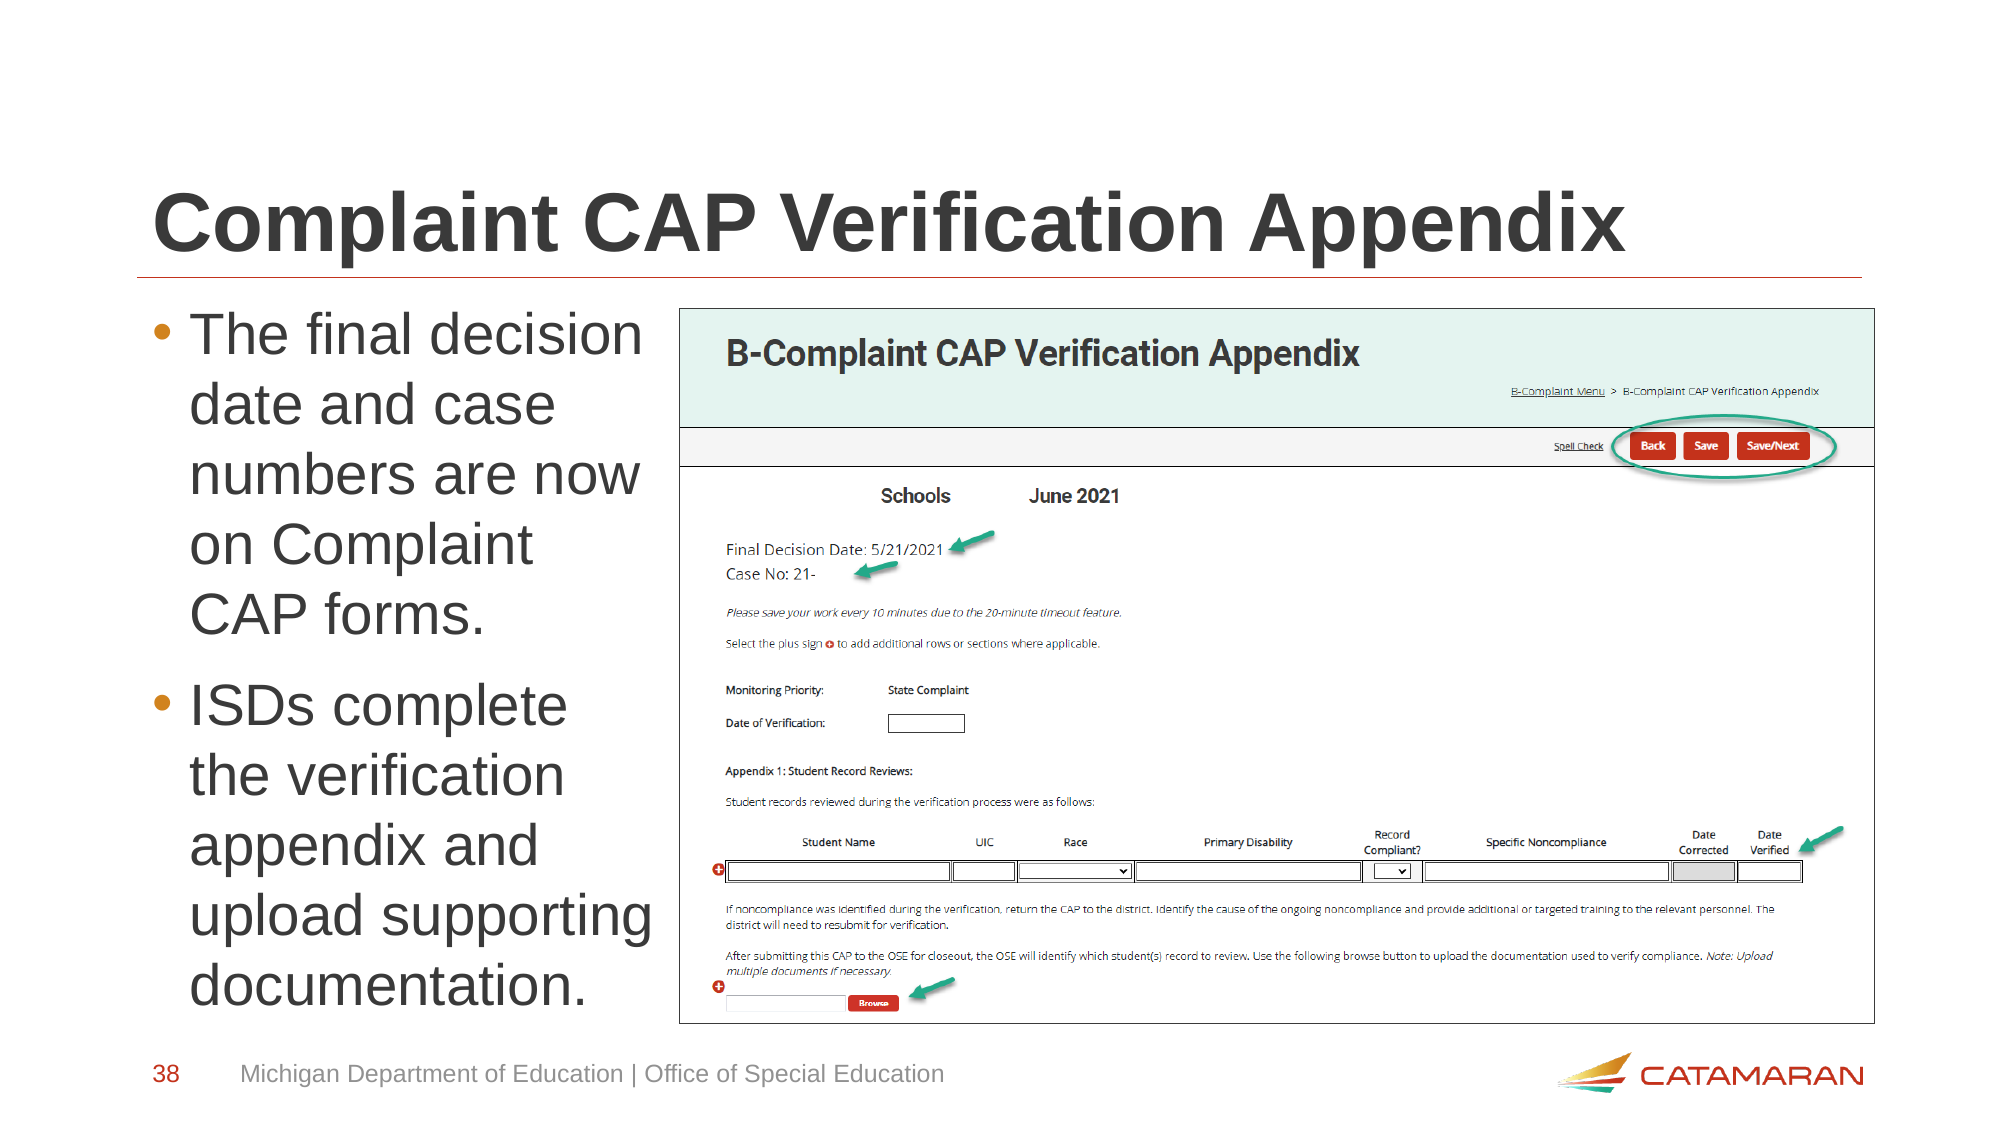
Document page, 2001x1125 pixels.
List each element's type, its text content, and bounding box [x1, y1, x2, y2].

title Complaint CAP Verification Appendix [137, 59, 1857, 278]
picture [679, 308, 1875, 1024]
footer Michigan Department of Education | Office of Special Education [225, 1042, 1484, 1103]
slide_number 38 [137, 1055, 205, 1103]
picture [1557, 1052, 1863, 1093]
list The final decision date and case numbers are now on Complaint CAP forms. ISDs complete the verification appendix and upload supporting documentation. [137, 288, 680, 1055]
